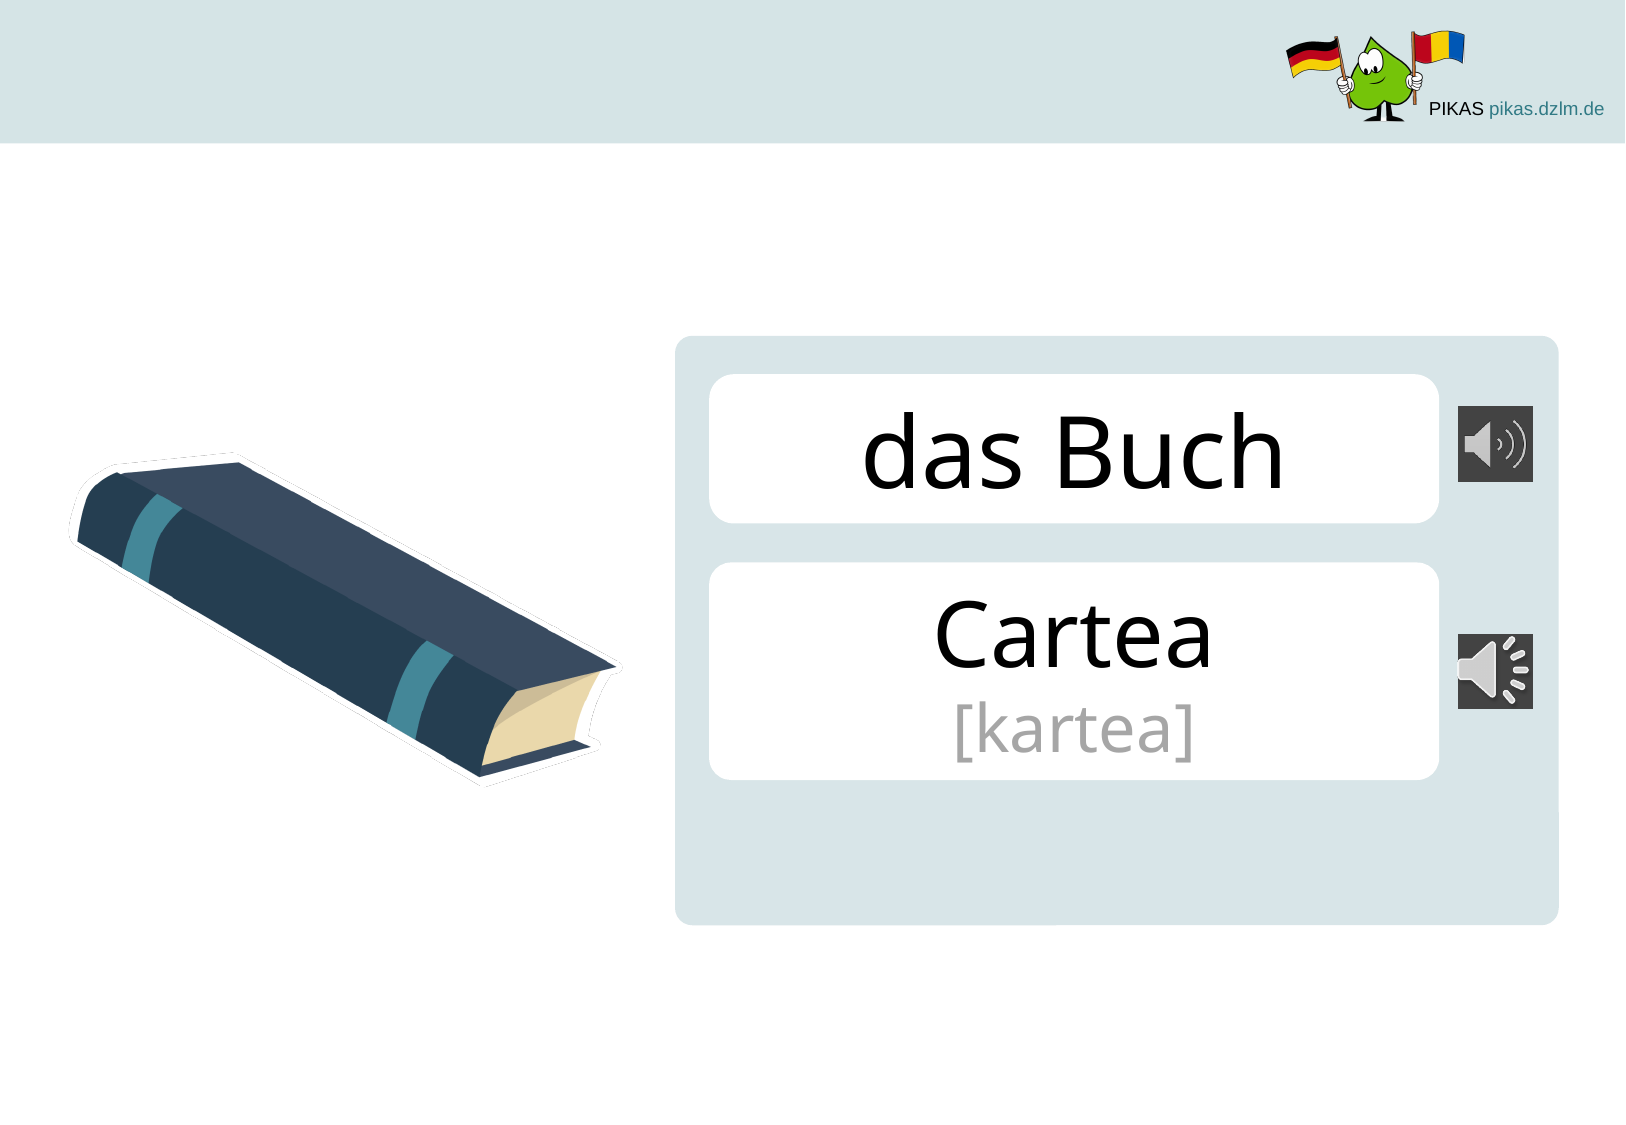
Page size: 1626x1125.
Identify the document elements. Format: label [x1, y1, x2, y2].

picture [1456, 633, 1534, 711]
picture [33, 407, 650, 820]
text_box [673, 334, 1560, 927]
picture [1456, 405, 1534, 483]
picture [1285, 30, 1465, 122]
text_box [709, 374, 1440, 782]
